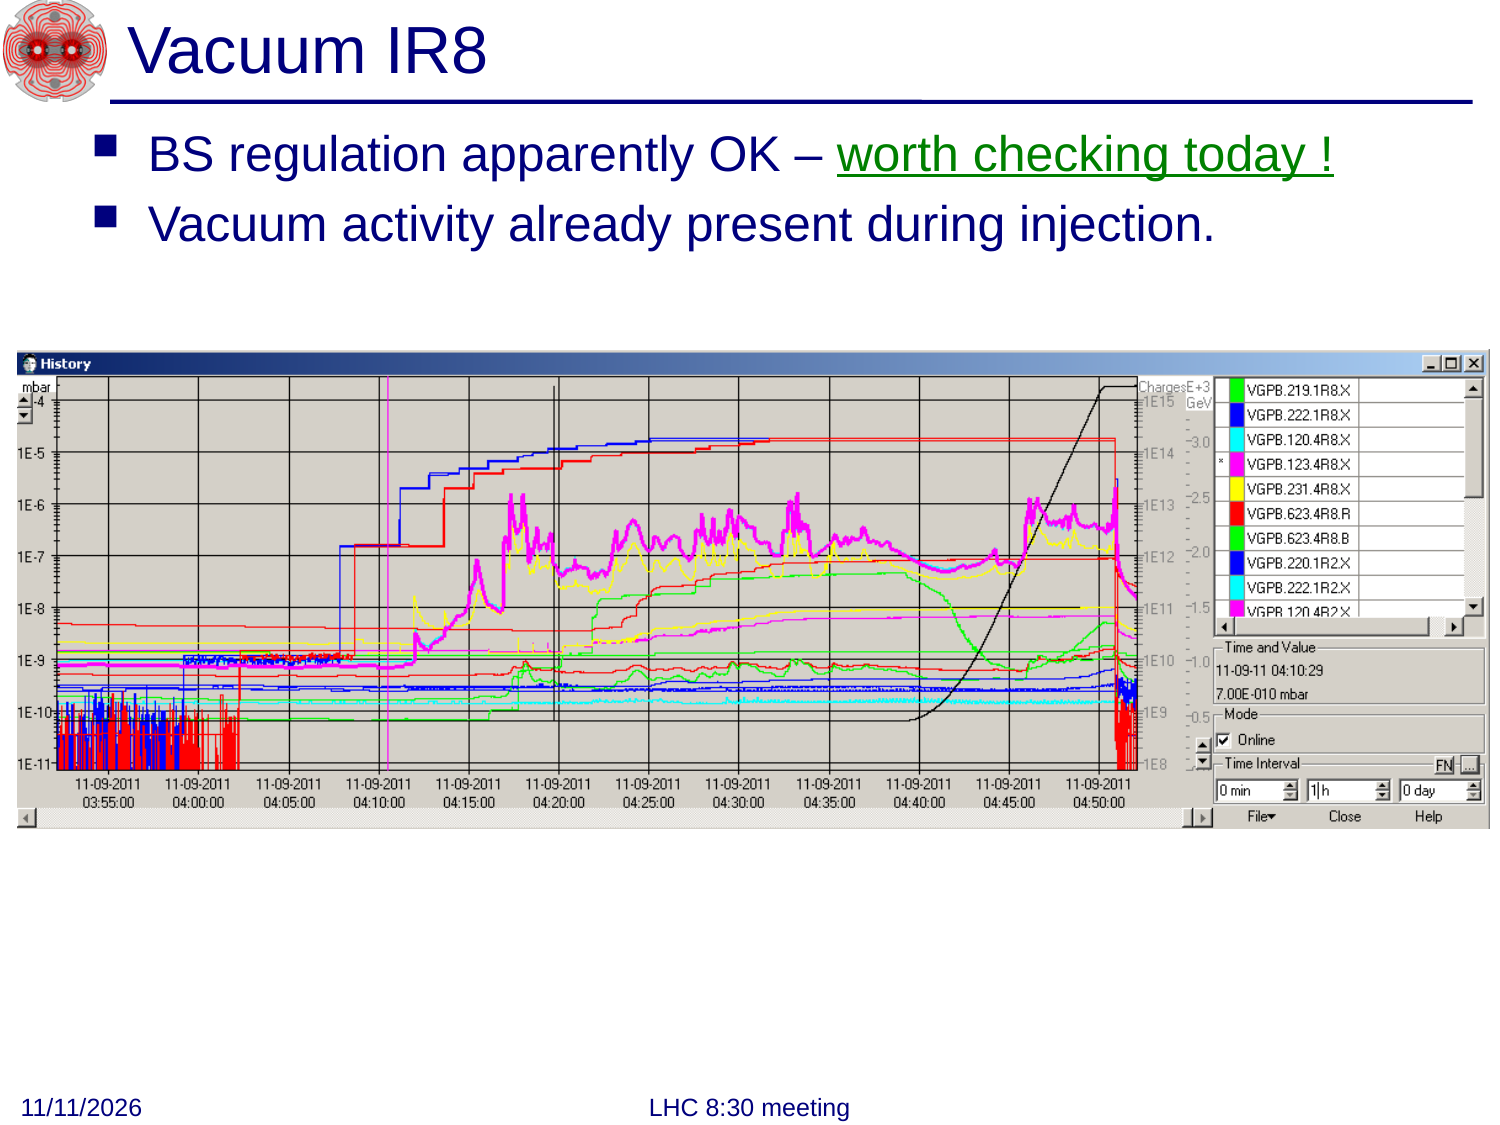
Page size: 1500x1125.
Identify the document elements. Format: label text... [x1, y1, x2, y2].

list BS regulation apparently OK – worth checking today ! Vacuum activity already present during injection. [76, 113, 1427, 327]
picture [17, 349, 1490, 829]
footer LHC 8:30 meeting [512, 1087, 988, 1125]
picture [0, 0, 108, 103]
title Vacuum IR8 [111, 3, 1463, 91]
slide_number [5, 1085, 356, 1125]
